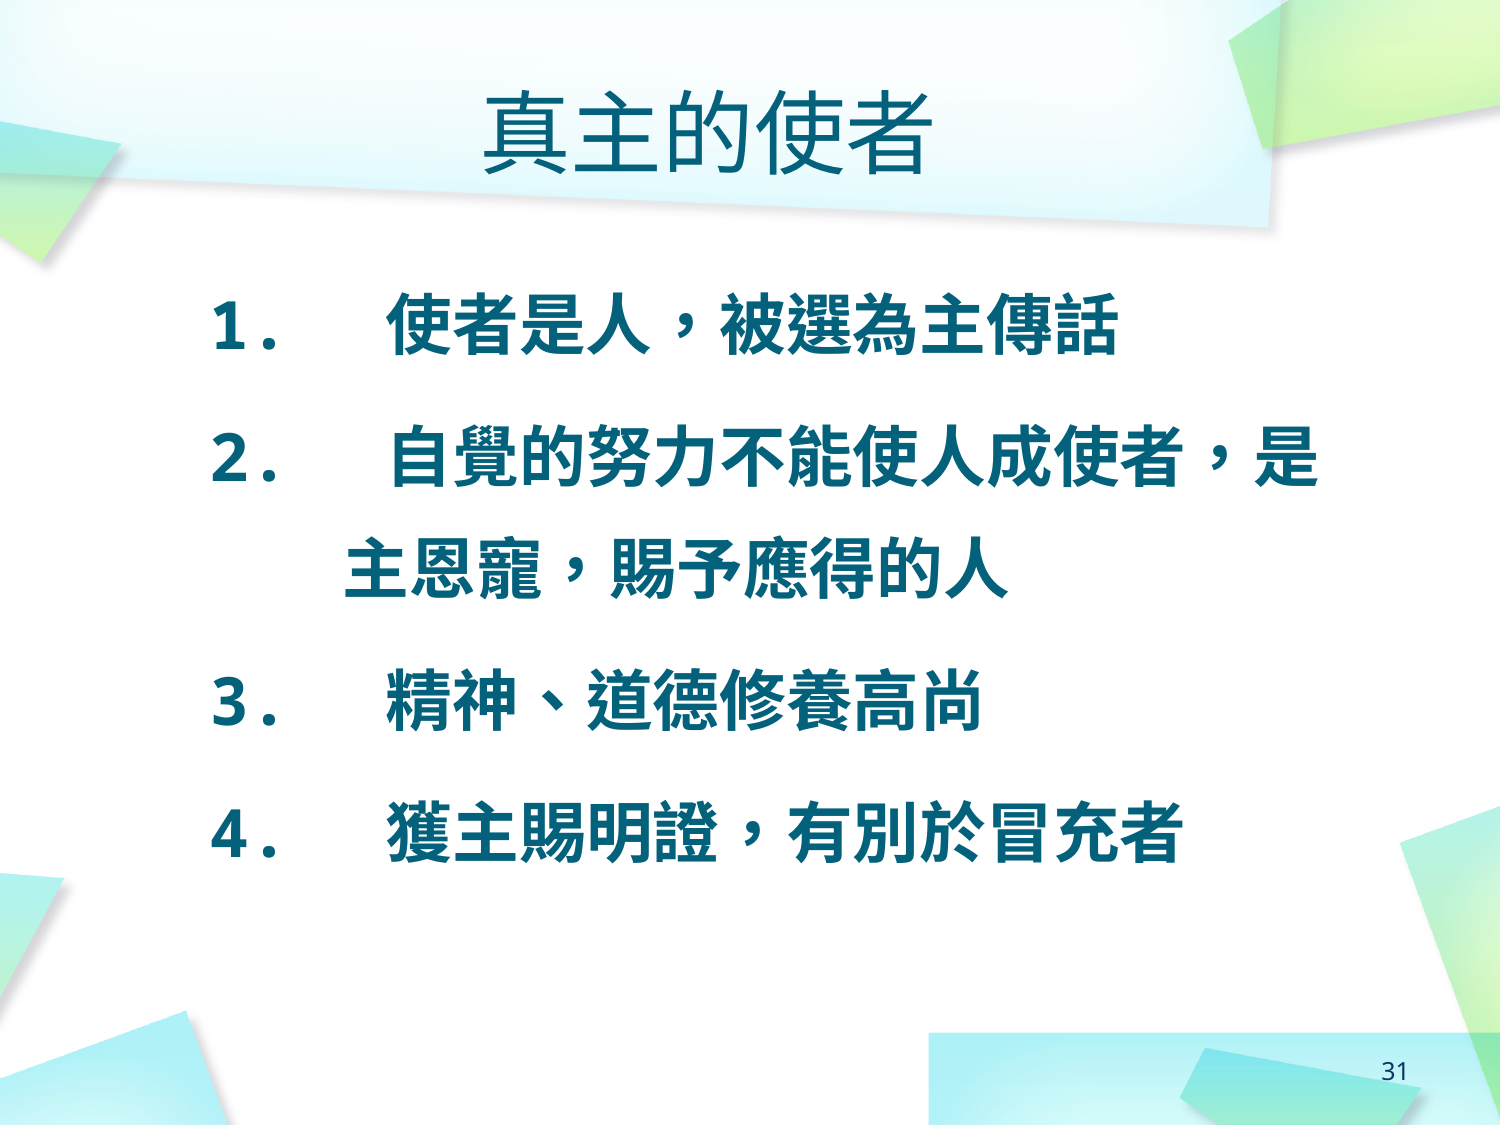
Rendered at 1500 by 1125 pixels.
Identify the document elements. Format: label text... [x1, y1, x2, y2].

slide_number 31 [1074, 1042, 1425, 1103]
title 真主的使者 [126, 56, 1249, 207]
list 1. 使者是人，被選為主傳話 2. 自覺的努力不能使人成使者，是主恩寵，賜予應得的人 3. 精神、道德修養高尚 4. 獲主賜明證，有別於冒充者 [194, 243, 1358, 981]
picture [0, 0, 1500, 1125]
